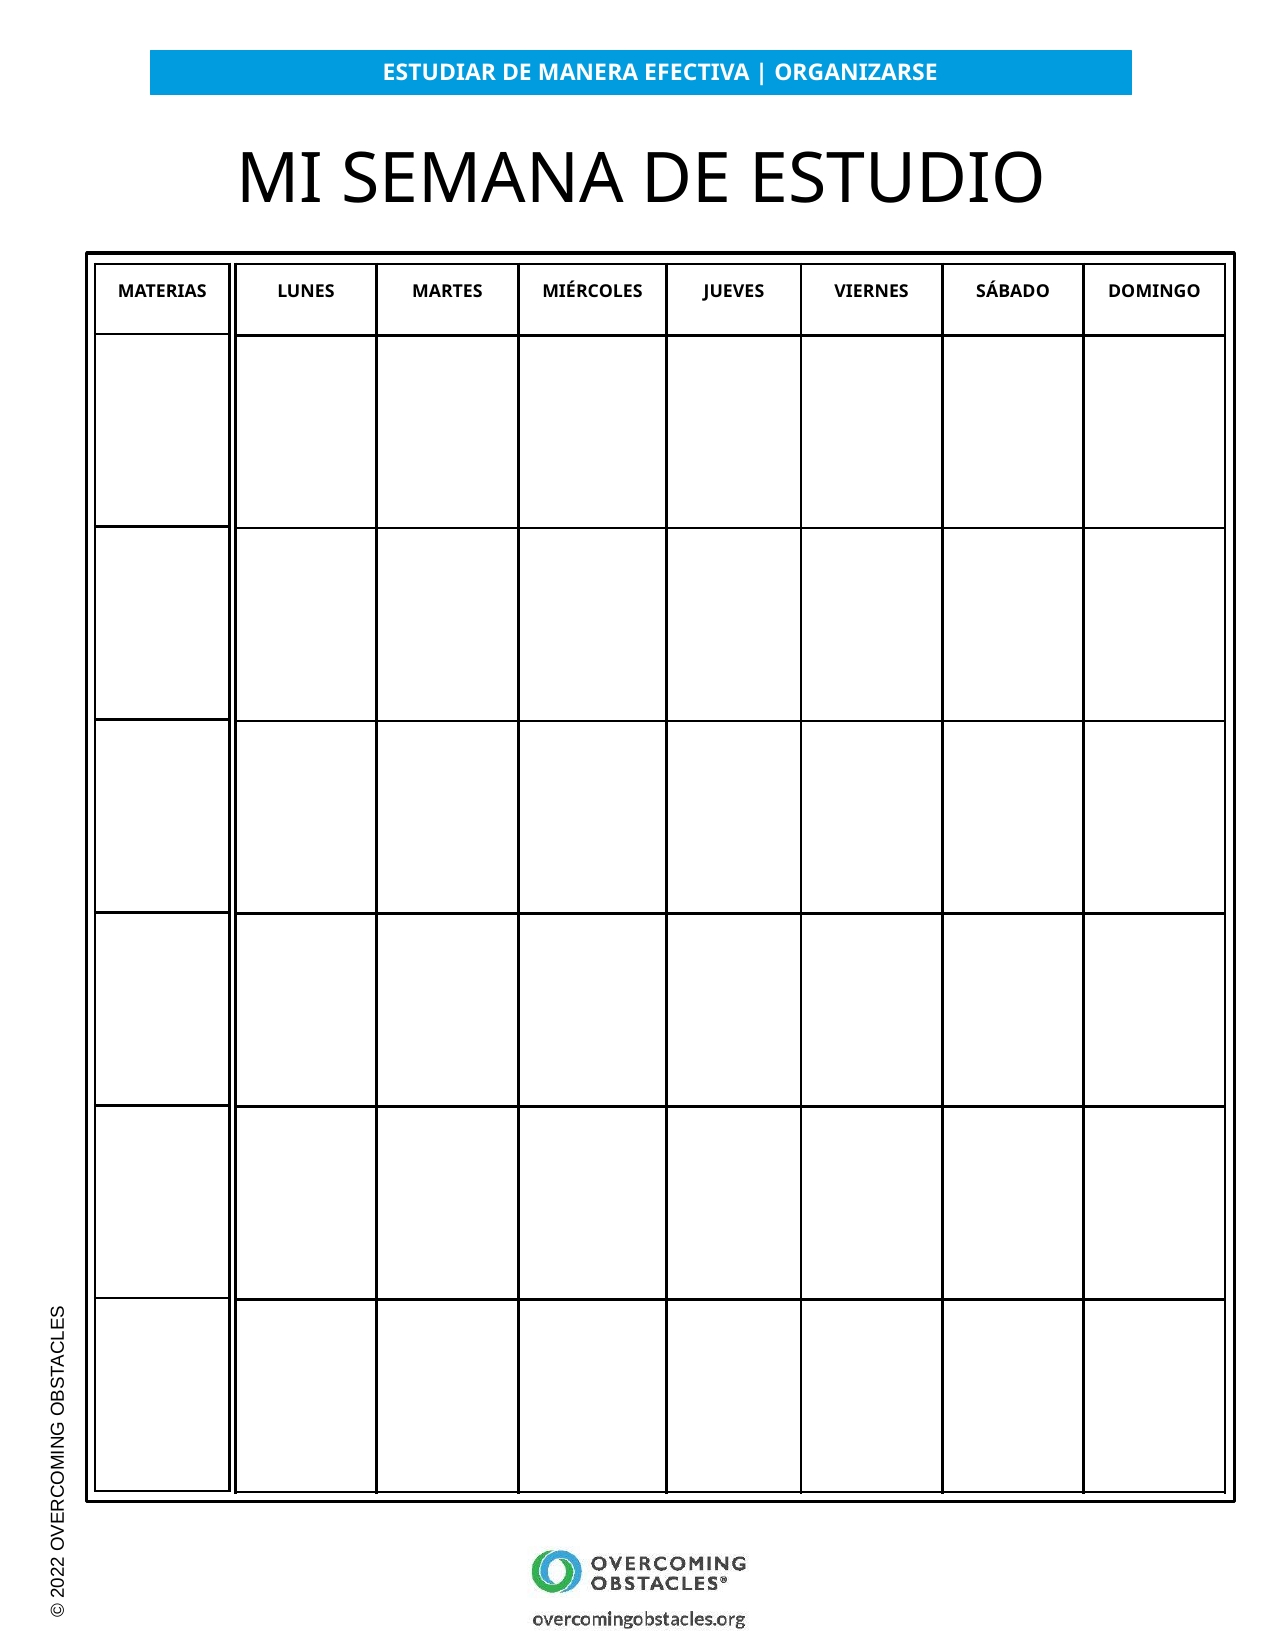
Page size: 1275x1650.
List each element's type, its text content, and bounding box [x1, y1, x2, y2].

table_cell [378, 1108, 517, 1298]
table_header VIERNES [802, 265, 941, 334]
table_cell [96, 721, 228, 911]
table_cell [944, 915, 1082, 1105]
table_cell [668, 529, 800, 720]
table_cell [520, 337, 665, 527]
table_header MARTES [378, 265, 517, 334]
table_cell [378, 337, 517, 527]
table_header MIÉRCOLES [520, 265, 665, 334]
table_cell [520, 1108, 665, 1298]
text_box © 2022 OVERCOMING OBSTACLES [33, 1264, 79, 1633]
table_cell [944, 529, 1082, 720]
table_header LUNES [237, 265, 375, 334]
table_cell [668, 722, 800, 912]
table_cell [802, 722, 941, 912]
table_cell [96, 914, 228, 1104]
table_header MATERIAS [96, 265, 228, 333]
text_box [150, 50, 239, 95]
table_cell [378, 915, 517, 1105]
table_cell [944, 1301, 1082, 1491]
table_cell [378, 722, 517, 912]
text_box ESTUDIAR DE MANERA EFECTIVA | ORGANIZARSE [239, 43, 1082, 99]
table_cell [668, 1301, 800, 1491]
text_box [1082, 50, 1132, 95]
table_cell [802, 1108, 941, 1298]
table_cell [378, 529, 517, 720]
table_cell [944, 337, 1082, 527]
table_cell [944, 1108, 1082, 1298]
table_cell [520, 722, 665, 912]
table_cell [237, 1108, 375, 1298]
table_cell [520, 915, 665, 1105]
table_cell [96, 528, 228, 718]
table_cell [237, 337, 375, 527]
table_cell [802, 337, 941, 527]
table_cell [1085, 1301, 1224, 1491]
text_box MI SEMANA DE ESTUDIO [150, 105, 1132, 232]
table_cell [668, 337, 800, 527]
table_header DOMINGO [1085, 265, 1224, 334]
table_cell [1085, 529, 1224, 720]
table_cell [668, 915, 800, 1105]
table_cell [378, 1301, 517, 1491]
picture [516, 1529, 766, 1650]
table_cell [96, 1299, 228, 1490]
table_header SÁBADO [944, 265, 1082, 334]
table_cell [96, 1107, 228, 1297]
table_cell [944, 722, 1082, 912]
table_cell [802, 915, 941, 1105]
table_cell [1085, 722, 1224, 912]
table_cell [520, 1301, 665, 1491]
table_cell [96, 335, 228, 525]
table_cell [237, 529, 375, 720]
table_cell [520, 529, 665, 720]
table_cell [1085, 1108, 1224, 1298]
table_cell [802, 1301, 941, 1491]
table_cell [237, 1301, 375, 1491]
table_cell [802, 529, 941, 720]
text_box [86, 253, 1235, 1502]
table_cell [1085, 337, 1224, 527]
table_cell [237, 915, 375, 1105]
table_cell [1085, 915, 1224, 1105]
table_header JUEVES [668, 265, 800, 334]
table_cell [668, 1108, 800, 1298]
table_cell [237, 722, 375, 912]
